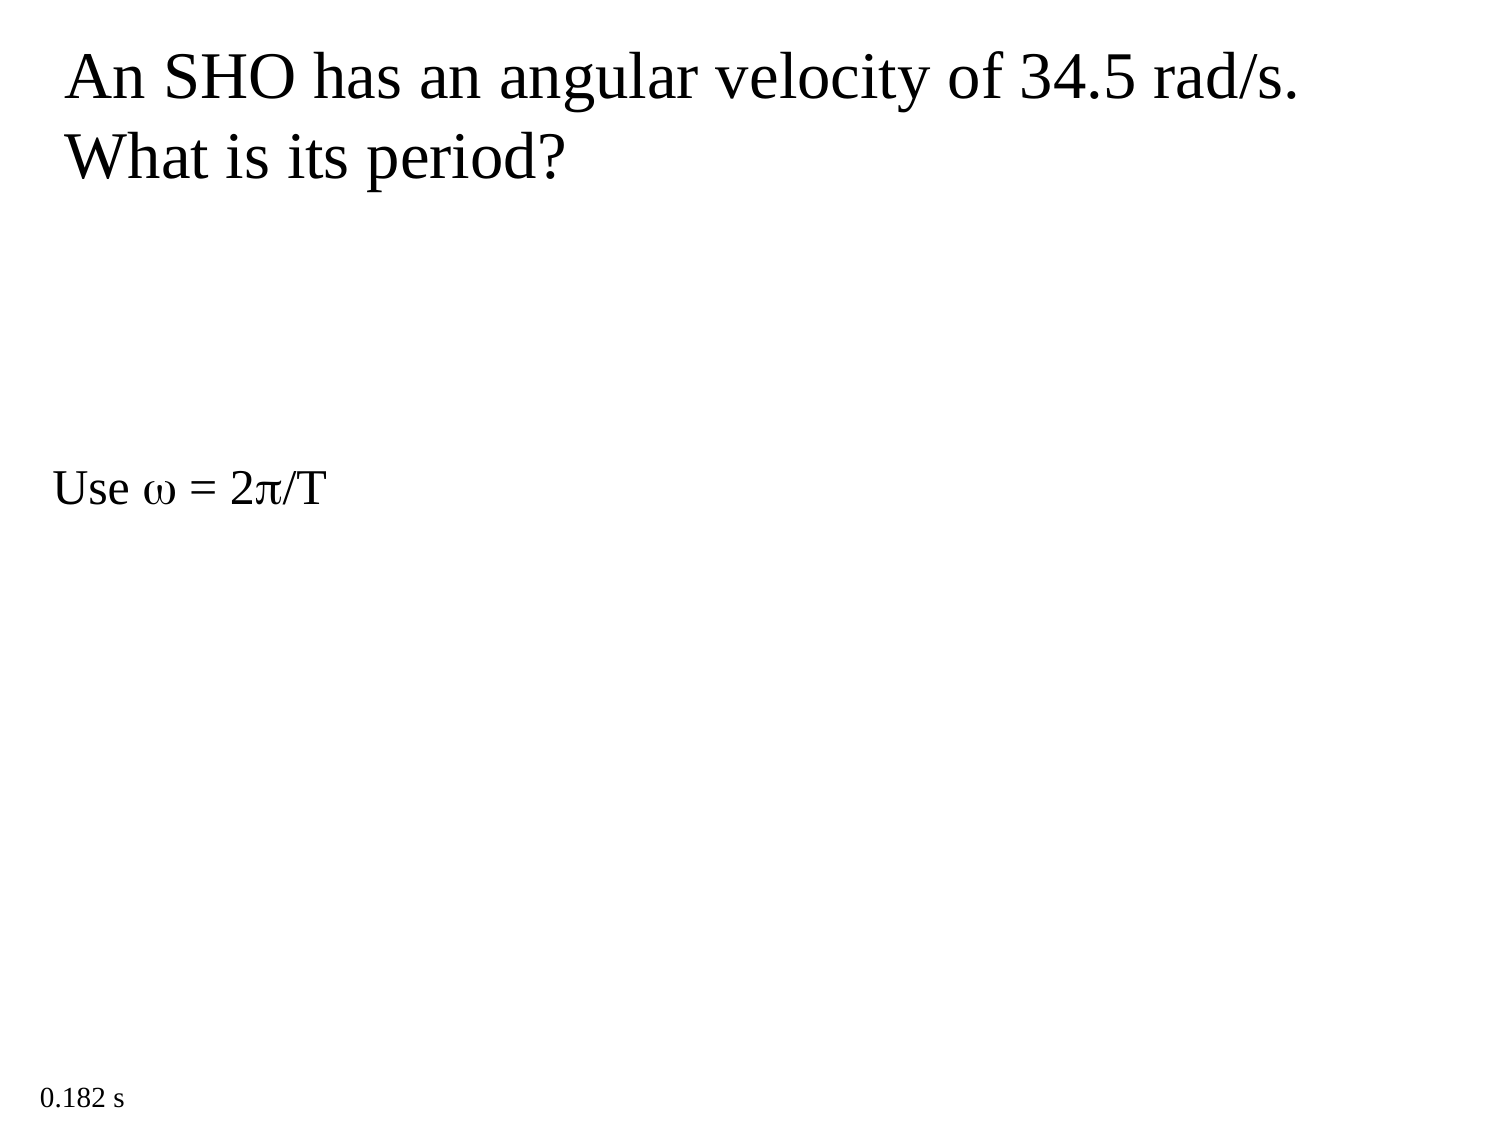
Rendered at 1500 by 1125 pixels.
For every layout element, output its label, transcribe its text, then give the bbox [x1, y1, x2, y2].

text_box Use  = 2/T [37, 447, 1463, 523]
text_box 0.182 s [25, 1070, 141, 1121]
text_box An SHO has an angular velocity of 34.5 rad/s. What is its period? [50, 24, 1378, 200]
